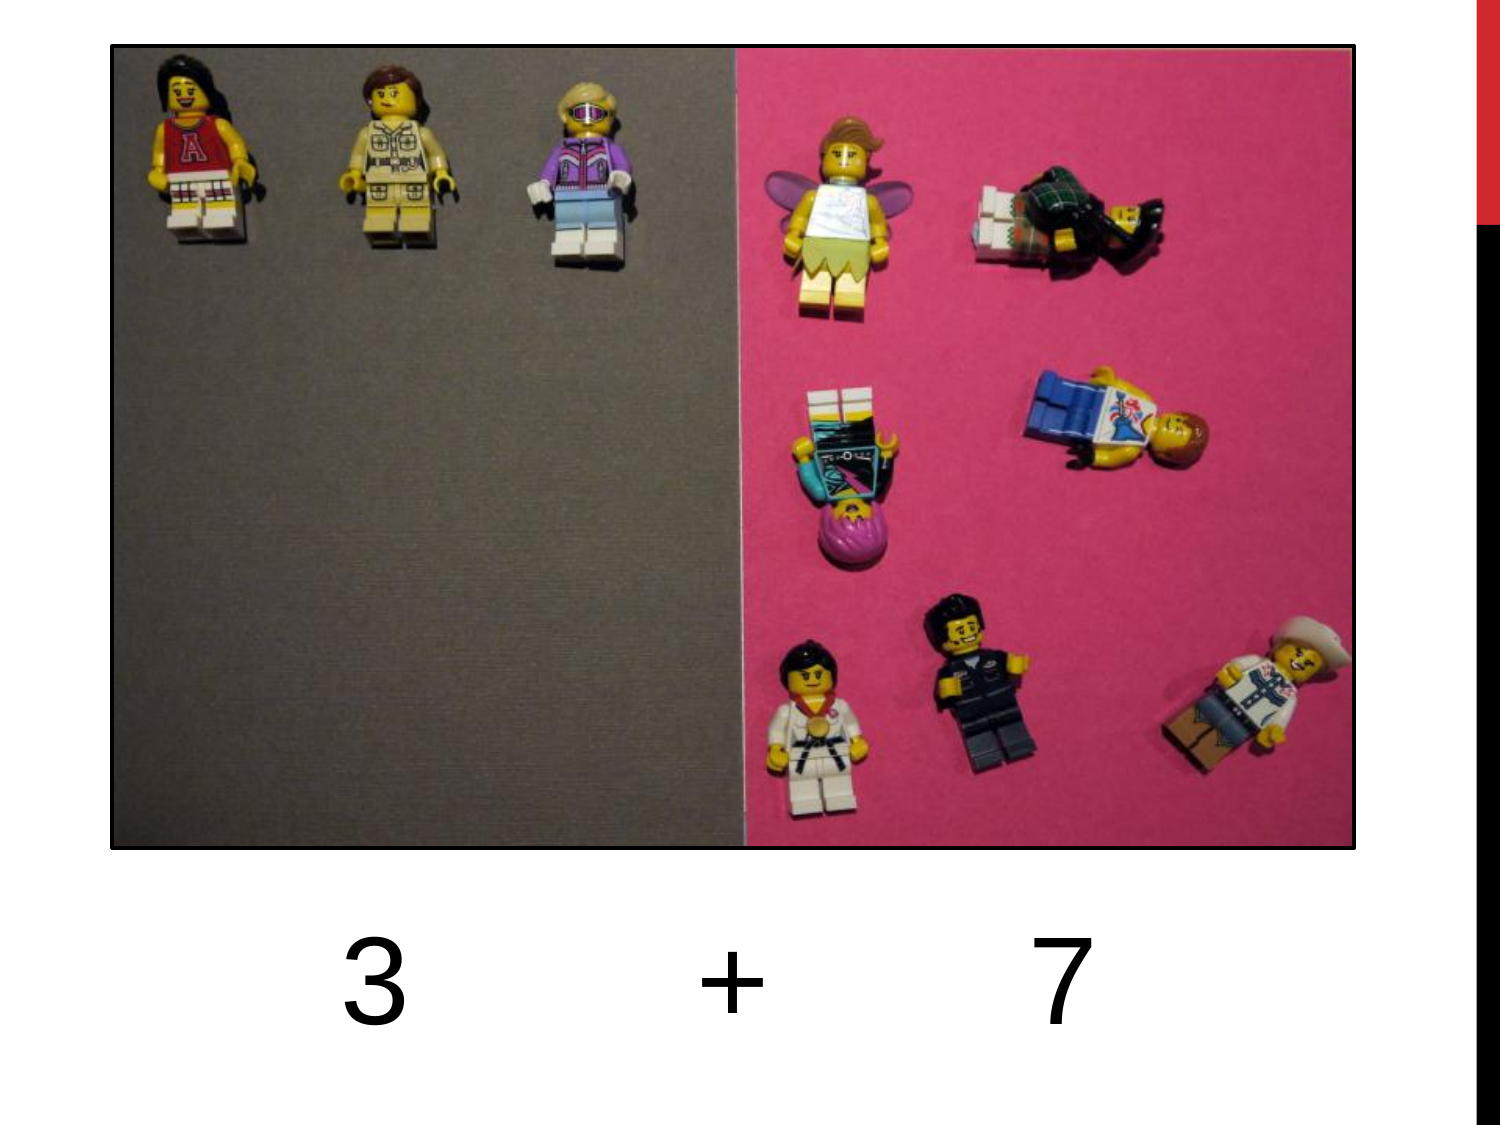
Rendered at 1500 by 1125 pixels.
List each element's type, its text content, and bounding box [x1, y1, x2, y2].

text_box 3 [286, 891, 464, 1057]
picture [113, 47, 1353, 847]
text_box 7 [974, 891, 1152, 1057]
text_box + [644, 891, 822, 1057]
